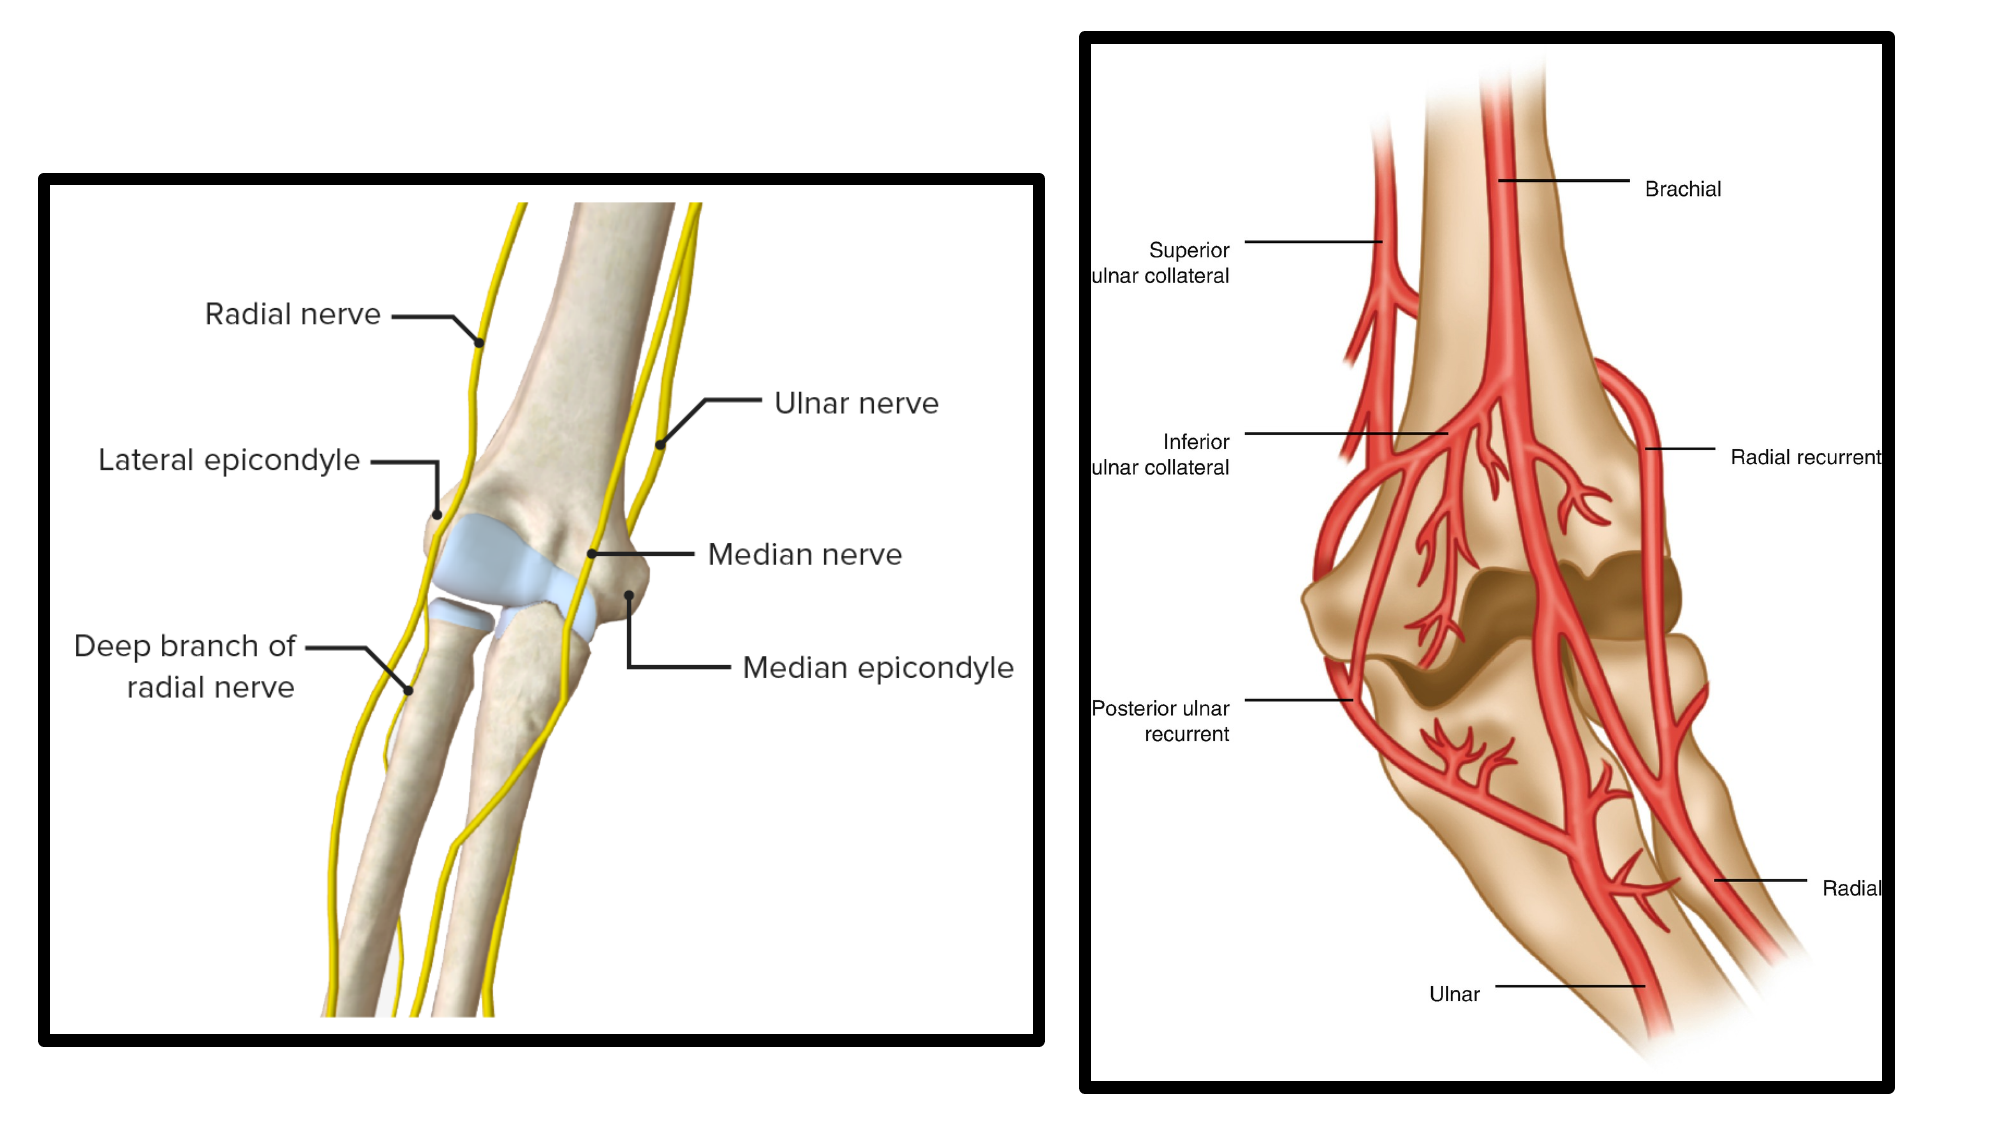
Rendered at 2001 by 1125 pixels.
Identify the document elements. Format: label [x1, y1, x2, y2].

picture [50, 185, 1033, 1035]
picture [1090, 43, 1883, 1082]
